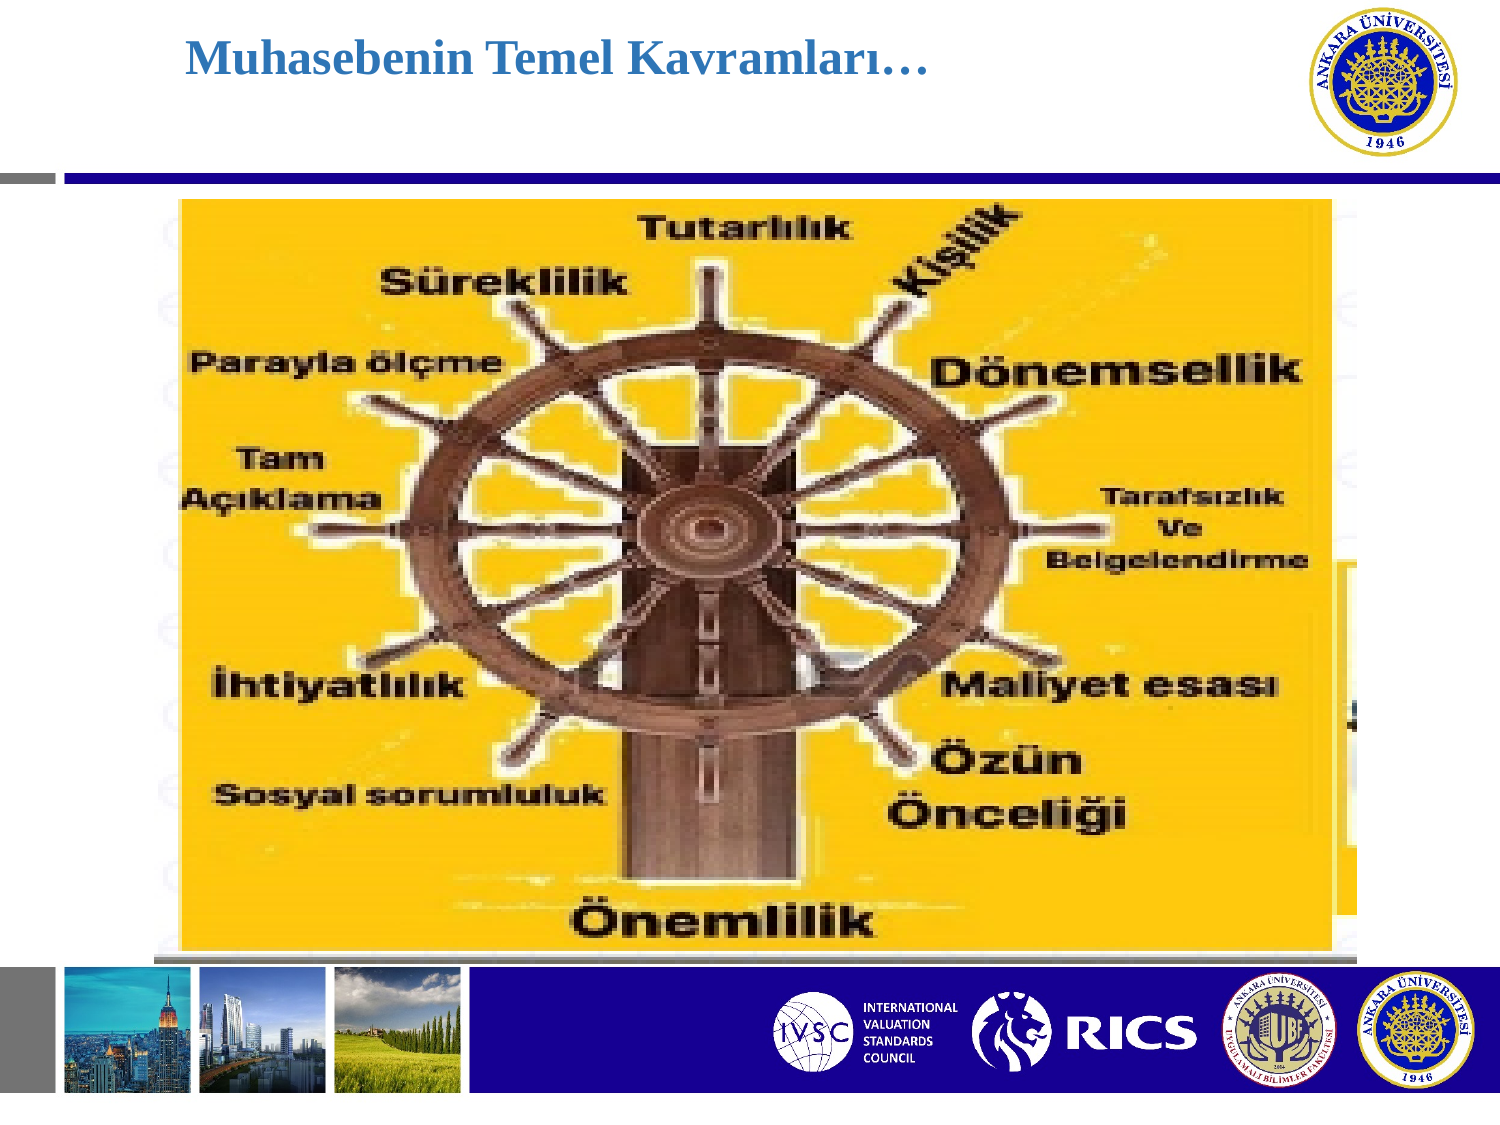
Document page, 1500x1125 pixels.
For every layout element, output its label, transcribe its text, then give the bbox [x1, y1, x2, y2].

title Muhasebenin Temel Kavramları… [185, 31, 1308, 116]
picture [0, 0, 1500, 1125]
